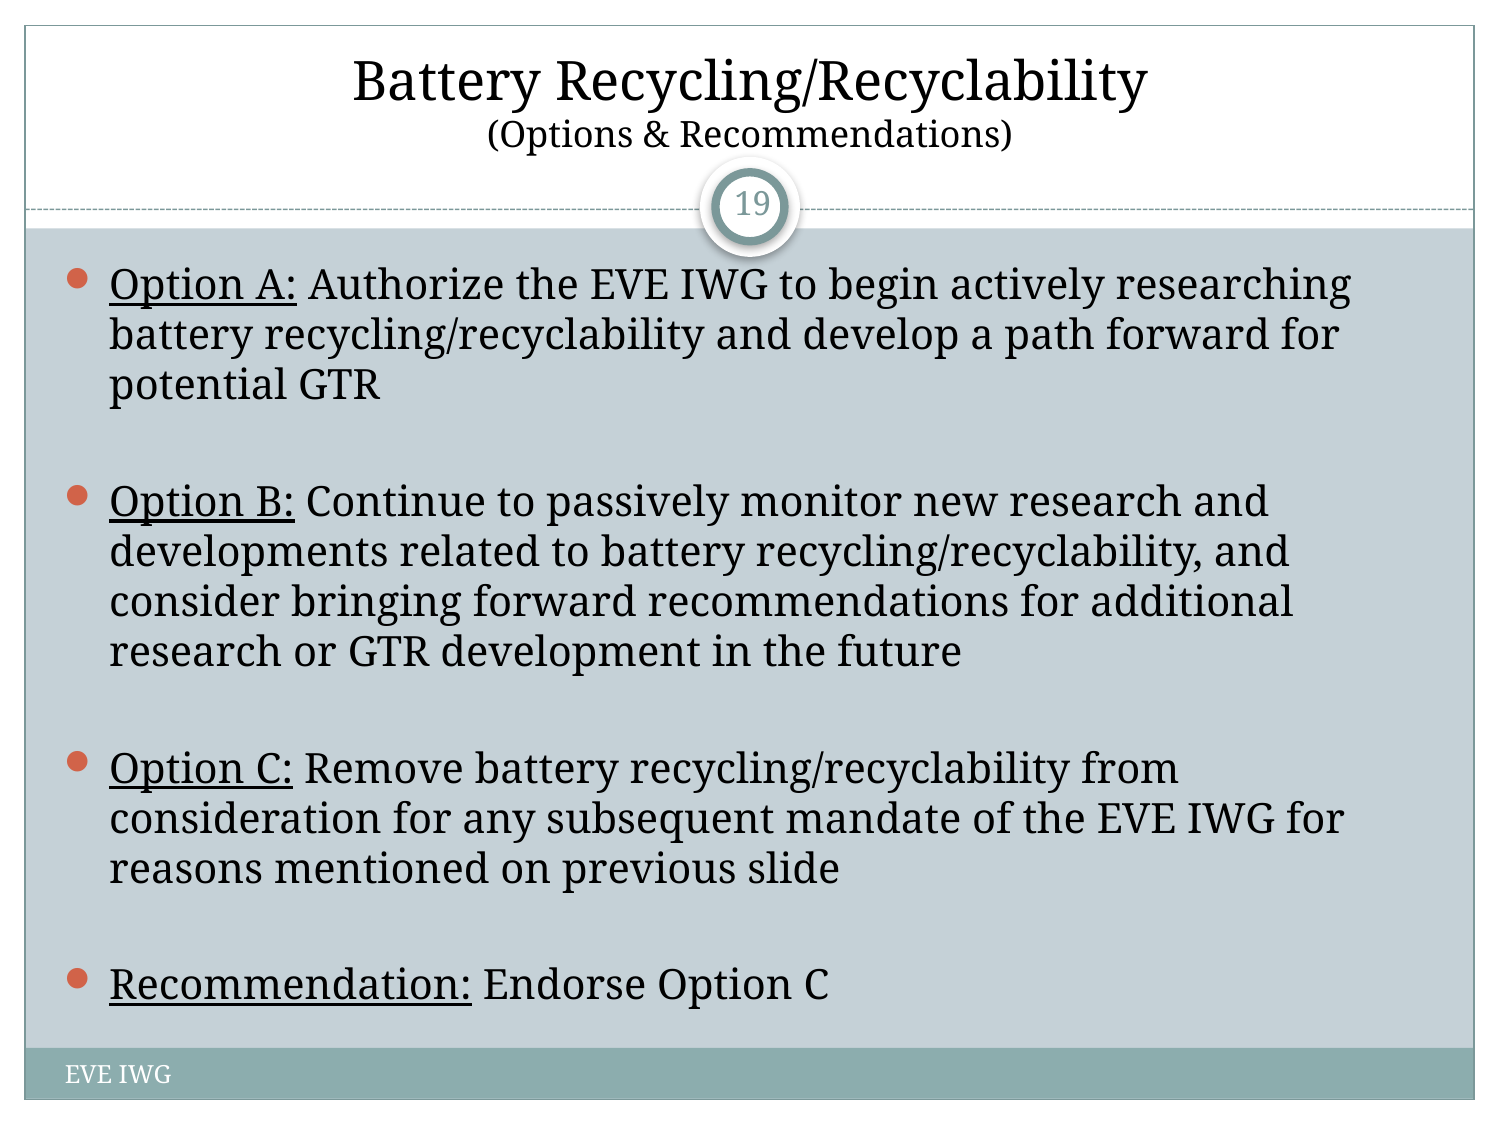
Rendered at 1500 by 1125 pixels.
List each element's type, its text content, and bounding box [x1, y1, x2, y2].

slide_number 19 [715, 168, 791, 241]
title Battery Recycling/Recyclability (Options & Recommendations) [50, 37, 1450, 162]
footer EVE IWG [50, 1051, 638, 1112]
list Option A: Authorize the EVE IWG to begin actively researching battery recycling/recyclability and develop a path forward for potential GTR Option B: Continue to passively monitor new research and developments related to battery recycling/recyclability, and consider bringing forward recommendations for additional research or GTR development in the future Option C: Remove battery recycling/recyclability from consideration for any subsequent mandate of the EVE IWG for reasons mentioned on previous slide Recommendation: Endorse Option C [49, 250, 1445, 1001]
